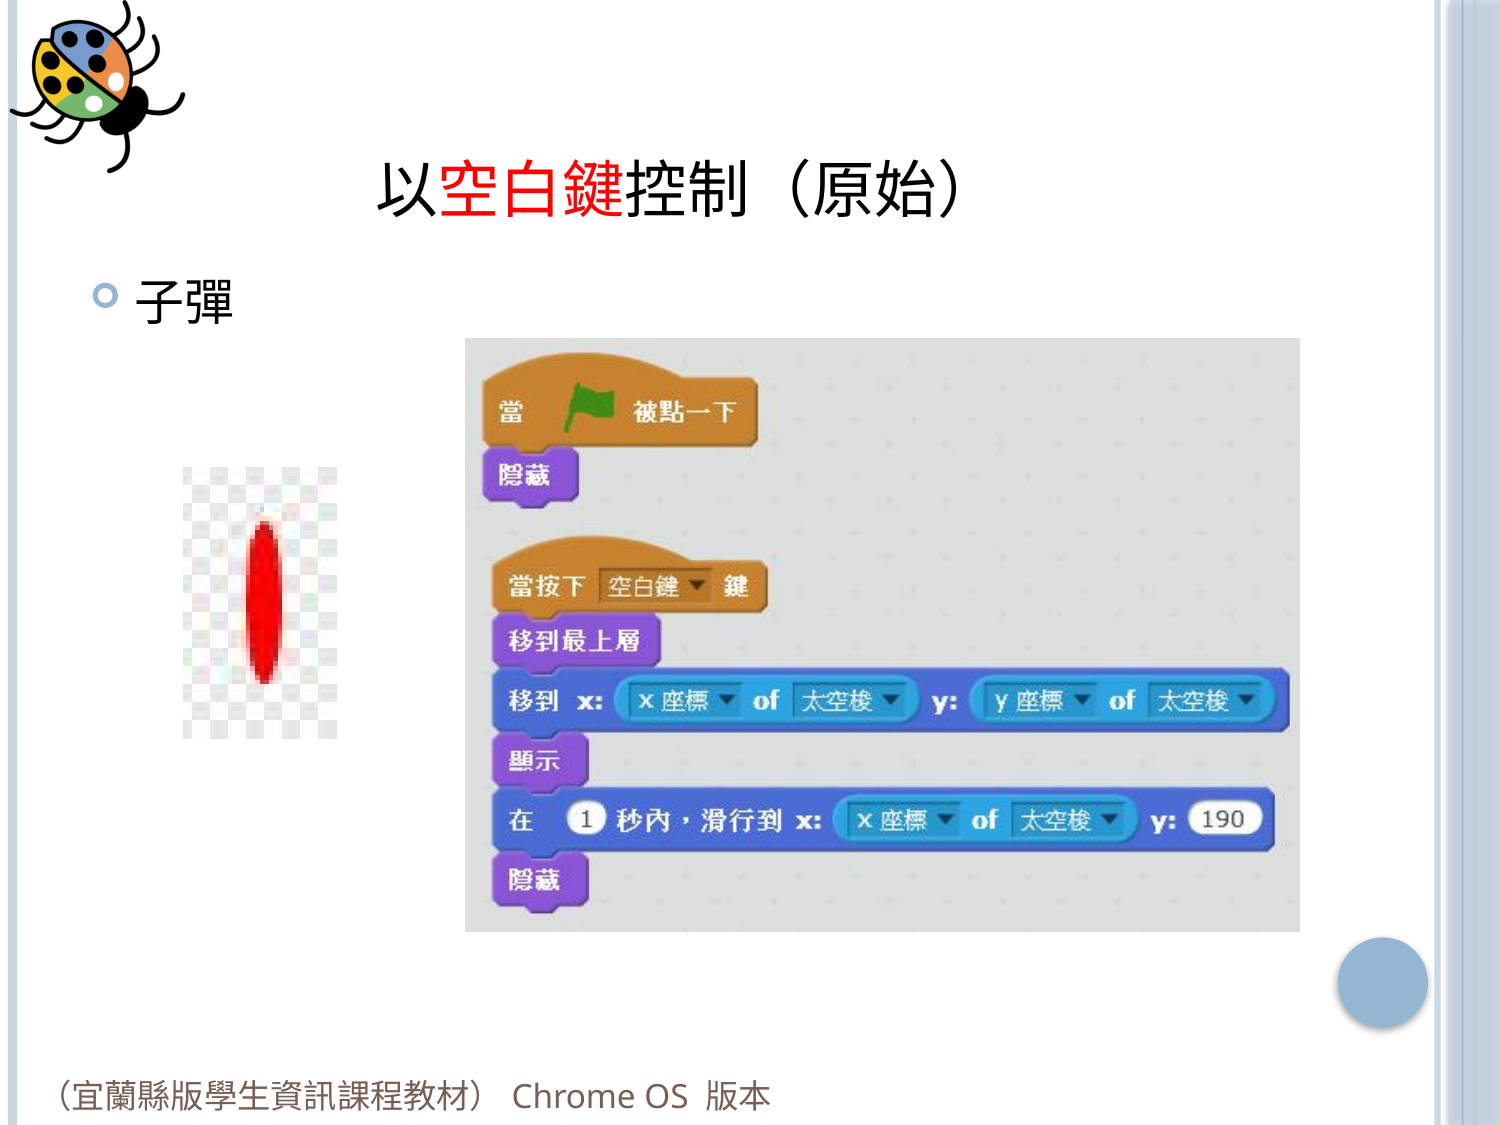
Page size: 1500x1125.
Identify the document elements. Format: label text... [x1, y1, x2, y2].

list 子彈 [75, 262, 1300, 1062]
title 以空白鍵控制（原始） [75, 45, 1300, 233]
picture [182, 467, 337, 740]
footer （宜蘭縣版學生資訊課程教材）Chrome OS 版本 [23, 1065, 809, 1125]
picture [464, 337, 1301, 932]
picture [0, 0, 169, 176]
